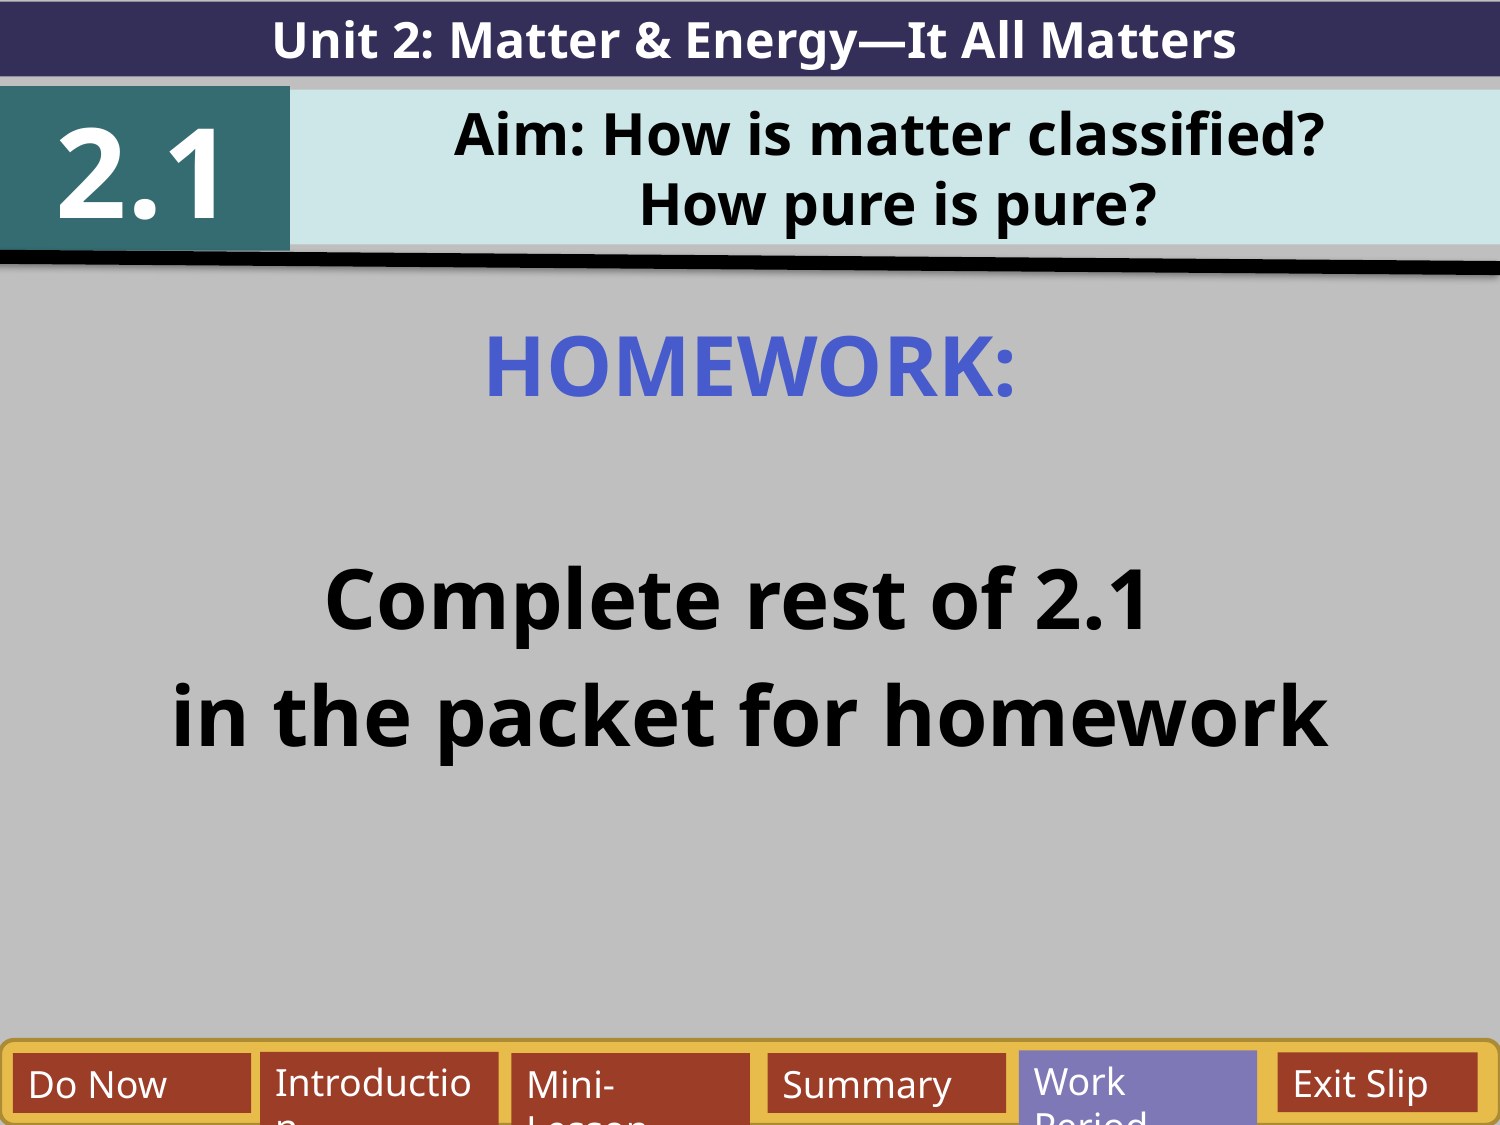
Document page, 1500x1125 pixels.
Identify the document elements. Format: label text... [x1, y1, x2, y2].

subtitle HOMEWORK: Complete rest of 2.1 in the packet for homework [0, 305, 1500, 1039]
text_box Unit 2: Matter & Energy—It All Matters [0, 1, 1500, 77]
text_box 2.1 [0, 86, 290, 250]
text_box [0, 1039, 1500, 1125]
text_box Aim: How is matter classified? How pure is pure? [290, 89, 1500, 245]
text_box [0, 256, 1500, 269]
